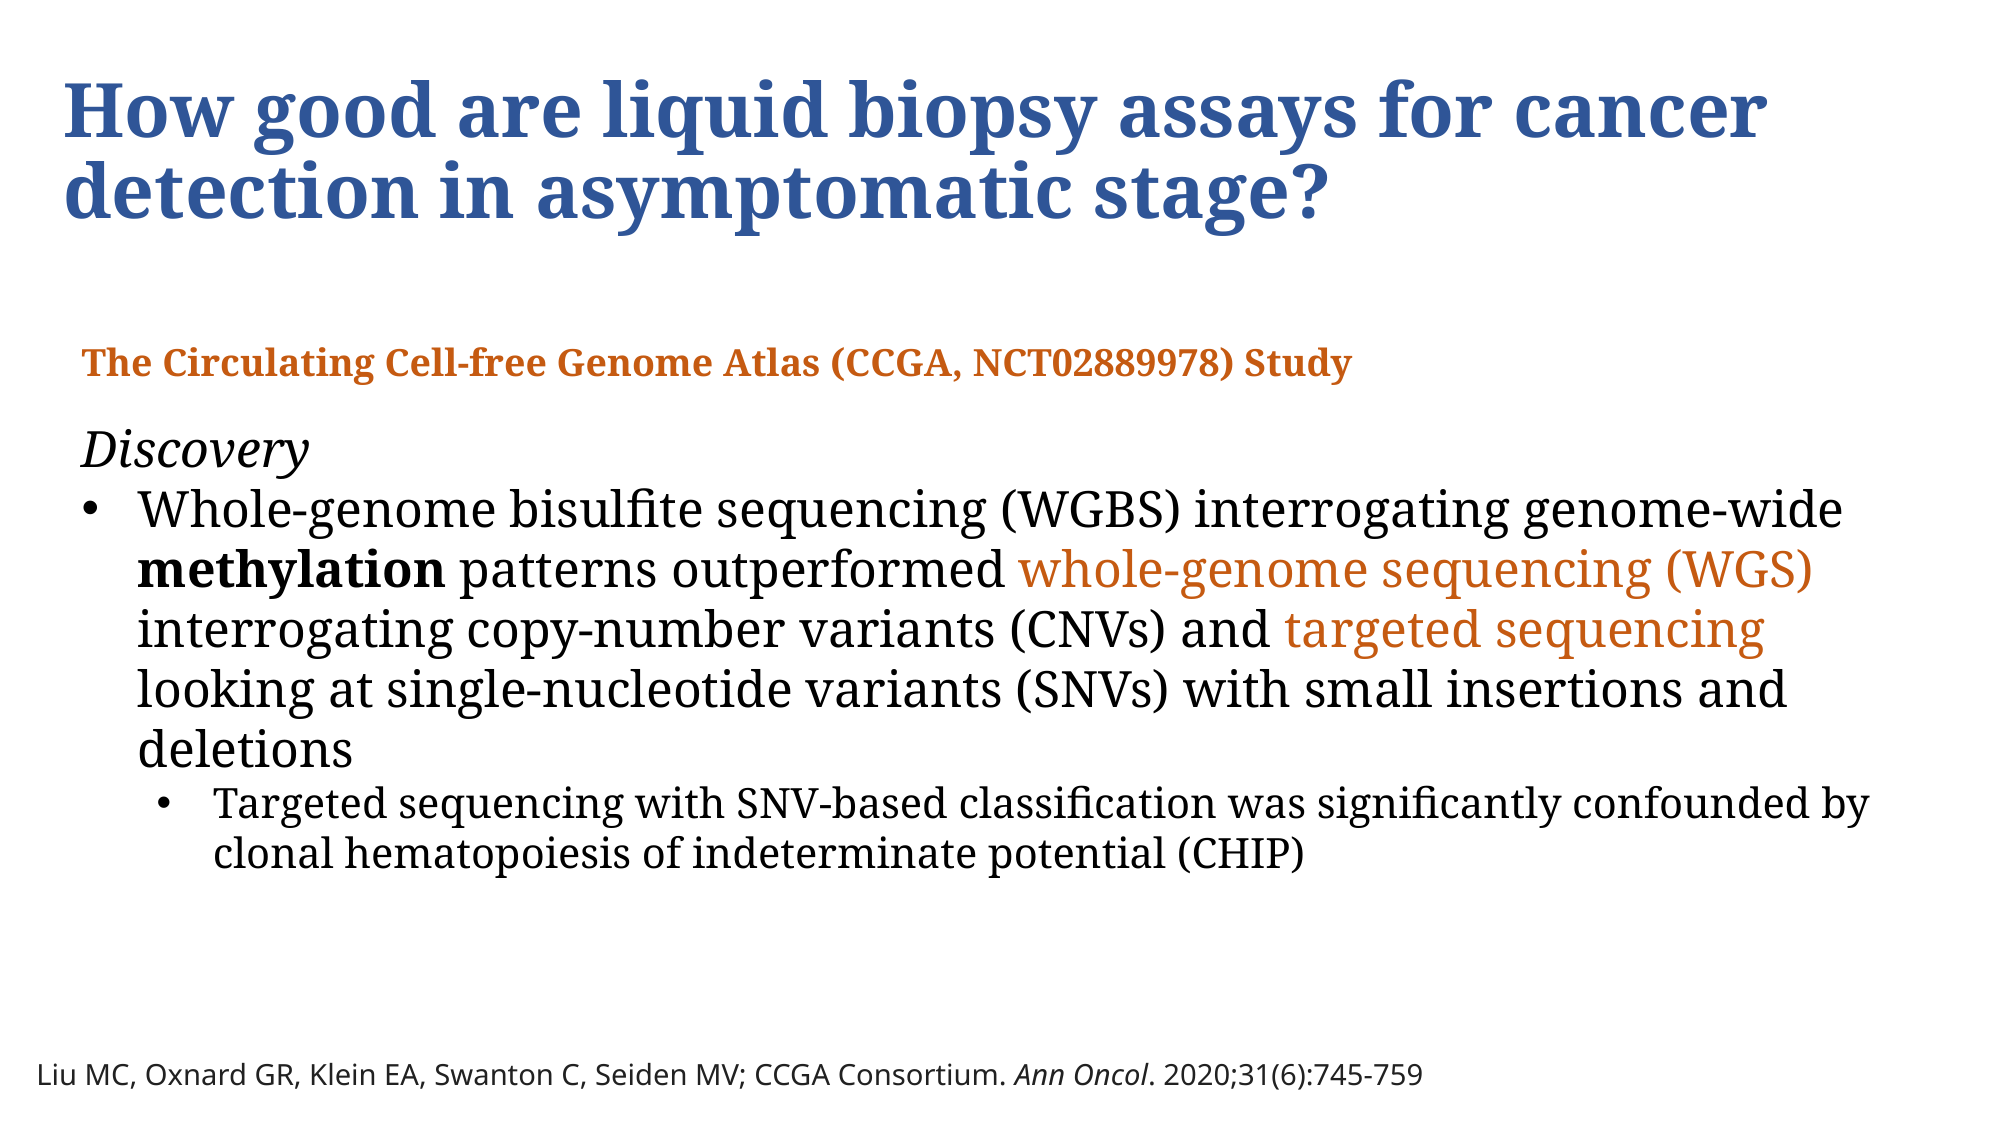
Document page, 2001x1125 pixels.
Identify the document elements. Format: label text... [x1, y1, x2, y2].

text_box The Circulating Cell-free Genome Atlas (CCGA, NCT02889978) Study [66, 331, 1616, 391]
text_box Liu MC, Oxnard GR, Klein EA, Swanton C, Seiden MV; CCGA Consortium. Ann Oncol. 2020;31(6):745-759 [21, 1049, 2000, 1100]
text_box Discovery Whole-genome bisulfite sequencing (WGBS) interrogating genome-wide methylation patterns outperformed whole-genome sequencing (WGS) interrogating copy-number variants (CNVs) and targeted sequencing looking at single-nucleotide variants (SNVs) with small insertions and deletions Targeted sequencing with SNV-based classification was significantly confounded by clonal hematopoiesis of indeterminate potential (CHIP) [66, 409, 1890, 885]
title How good are liquid biopsy assays for cancer detection in asymptomatic stage? (1) [48, 45, 1942, 263]
